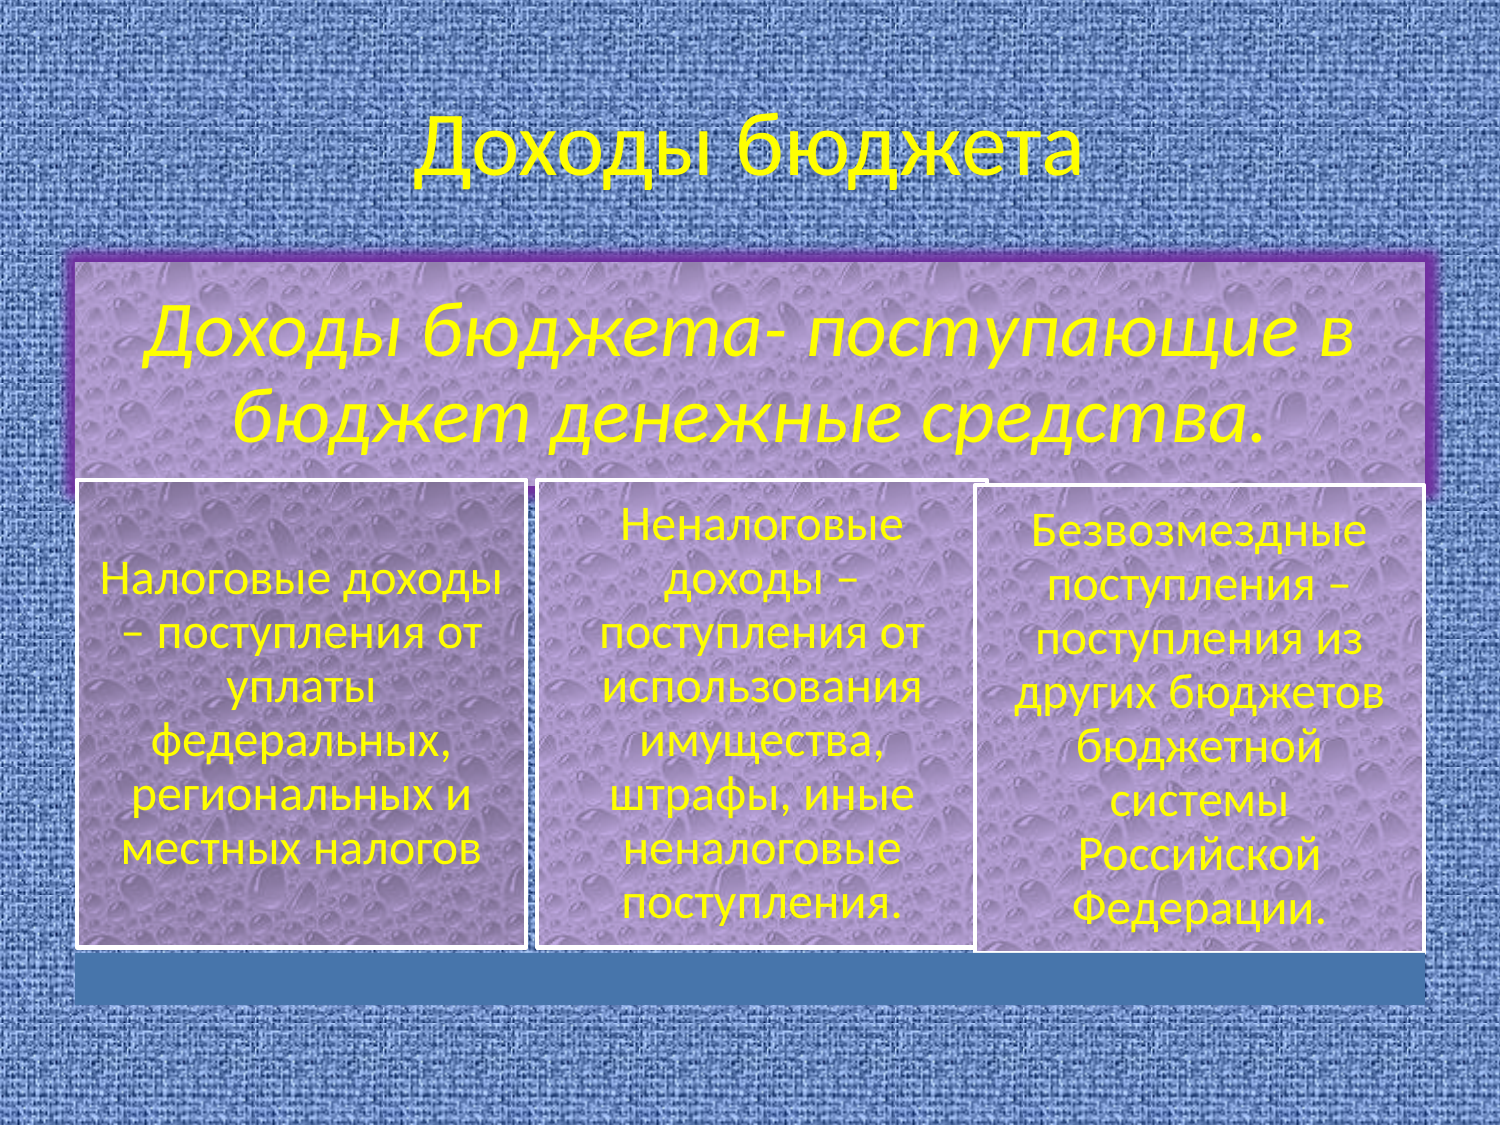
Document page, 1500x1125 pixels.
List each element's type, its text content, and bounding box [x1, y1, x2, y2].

picture [0, 0, 1500, 1125]
title Доходы бюджета [75, 45, 1425, 233]
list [74, 262, 1426, 1006]
